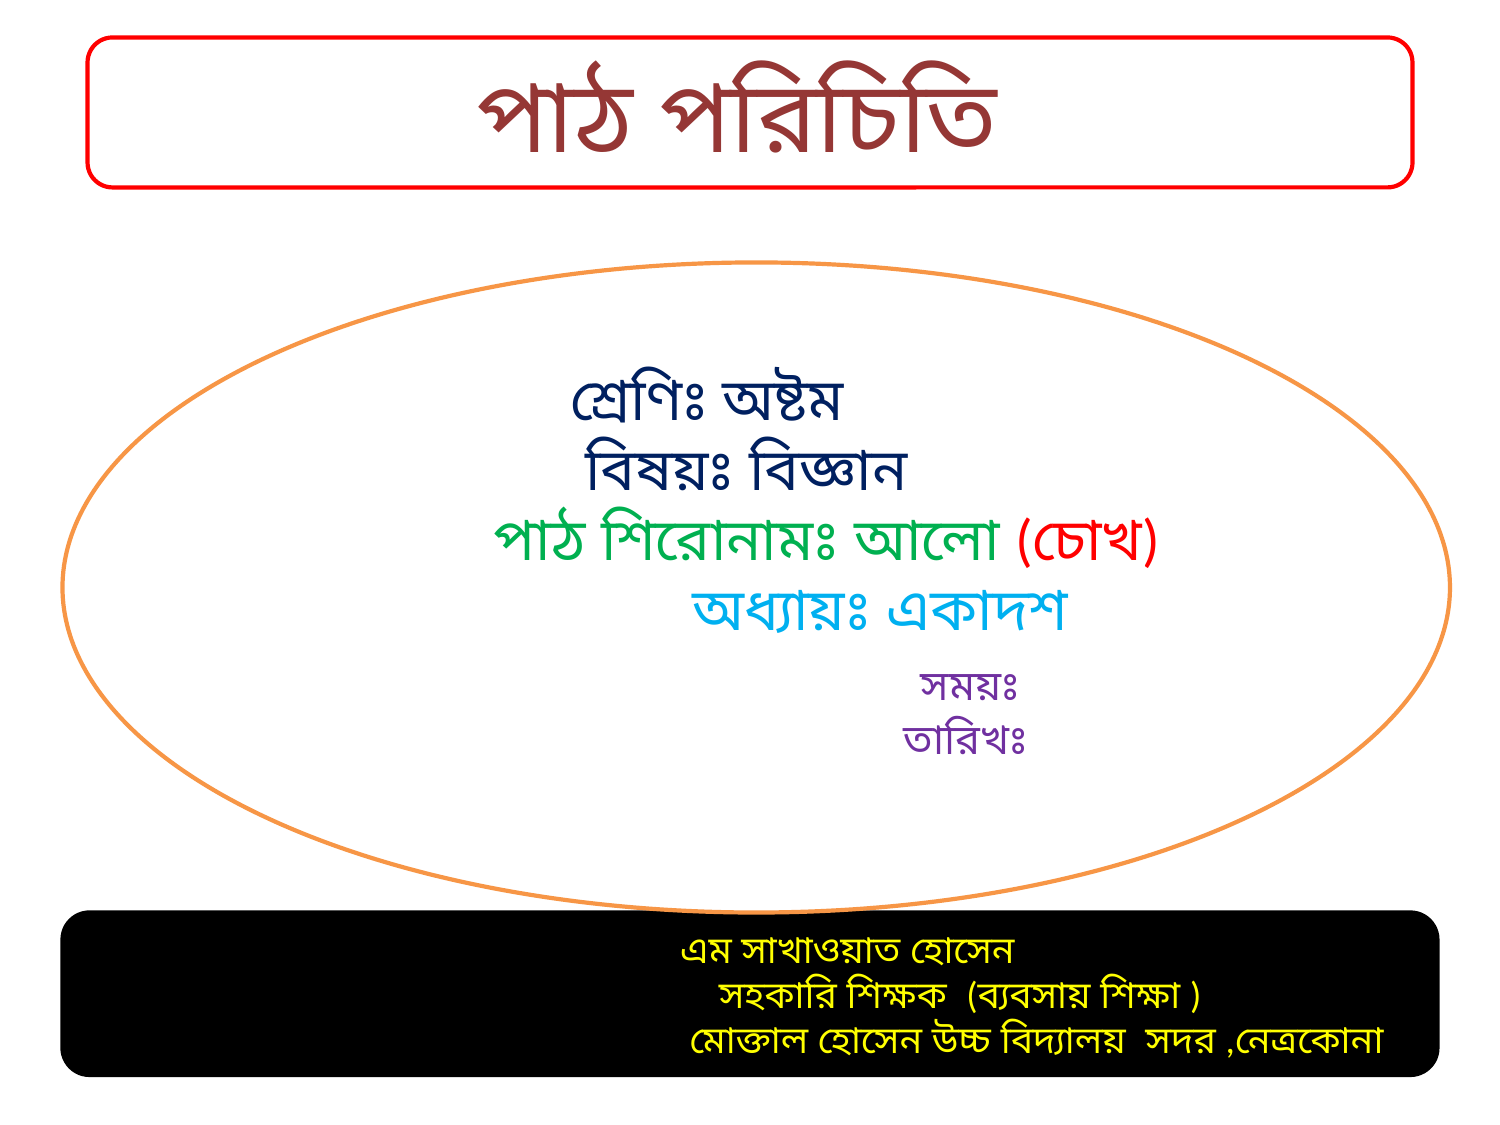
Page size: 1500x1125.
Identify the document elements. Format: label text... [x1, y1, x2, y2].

text_box শ্রেণিঃ অষ্টম বিষয়ঃ বিজ্ঞান পাঠ শিরোনামঃ আলো (চোখ) অধ্যায়ঃ একাদশ সময়ঃ তারিখঃ [60, 260, 1453, 915]
text_box এম সাখাওয়াত হোসেন সহকারি শিক্ষক (ব্যবসায় শিক্ষা ) মোক্তাল হোসেন উচ্চ বিদ্যালয় সদর ,নেত্রকোনা [60, 910, 1440, 1078]
text_box পাঠ পরিচিতি [85, 35, 1415, 190]
